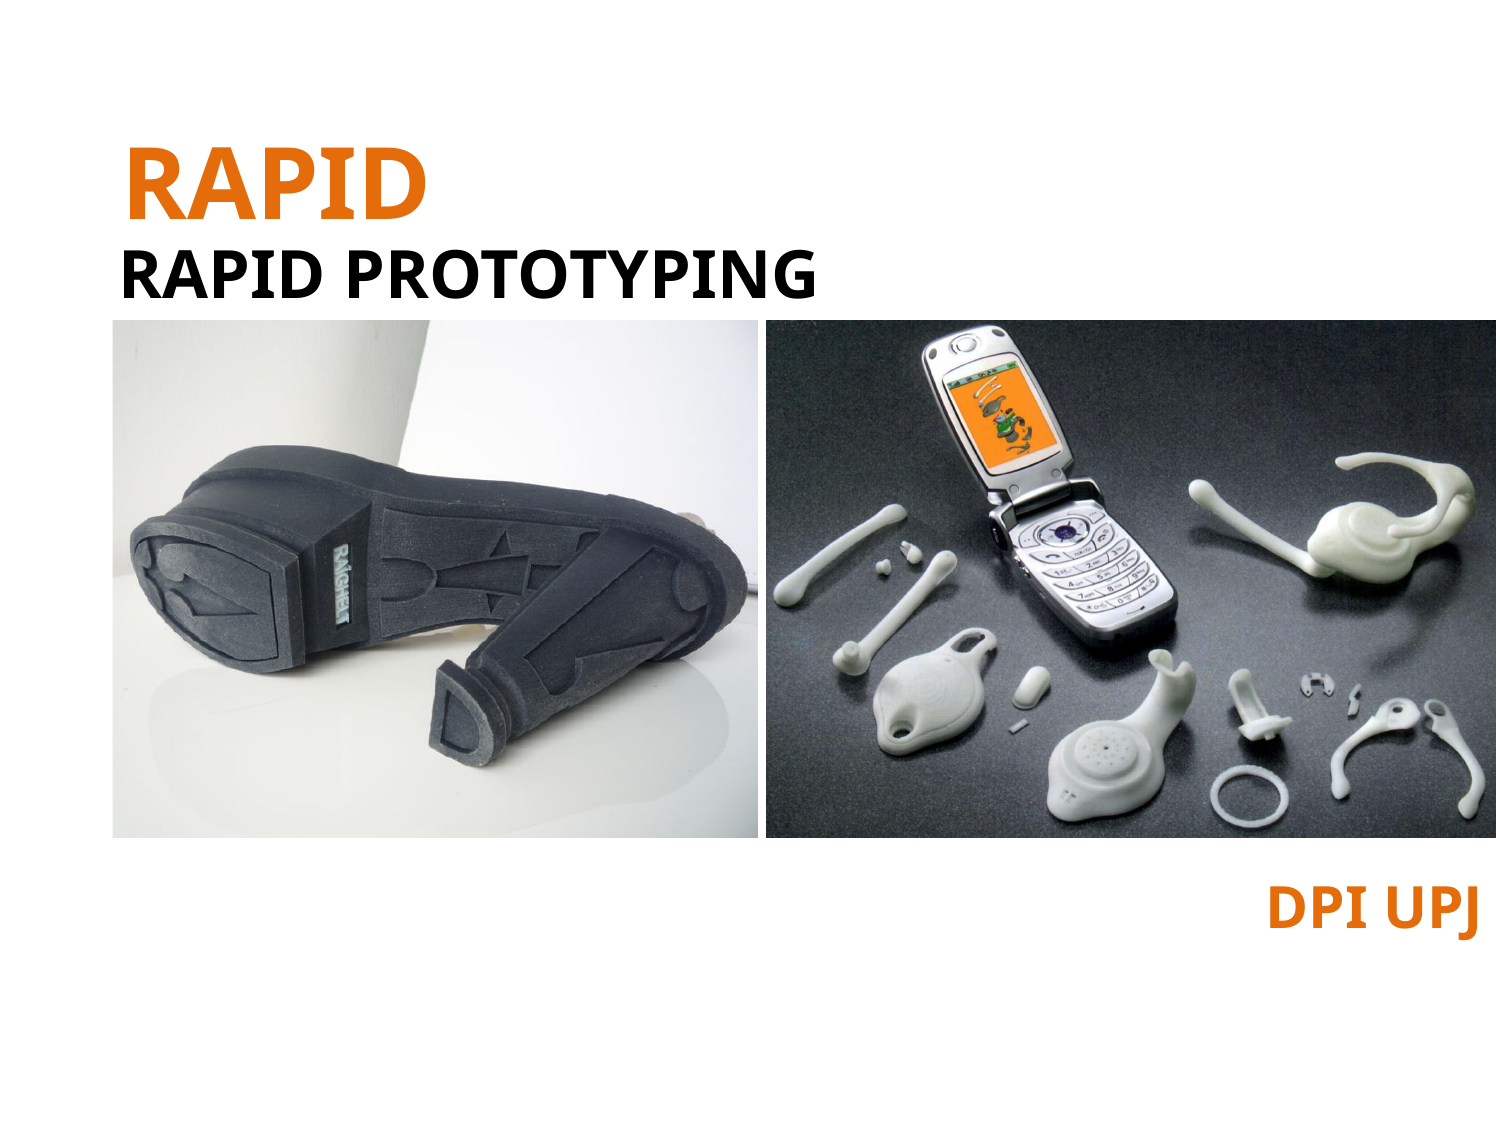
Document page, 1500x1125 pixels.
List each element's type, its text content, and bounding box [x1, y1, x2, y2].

text_box RAPID [106, 112, 447, 224]
text_box RAPID PROTOTYPING [104, 224, 836, 320]
text_box DPI UPJ [1251, 862, 1498, 948]
picture [766, 320, 1496, 838]
picture [112, 320, 759, 838]
